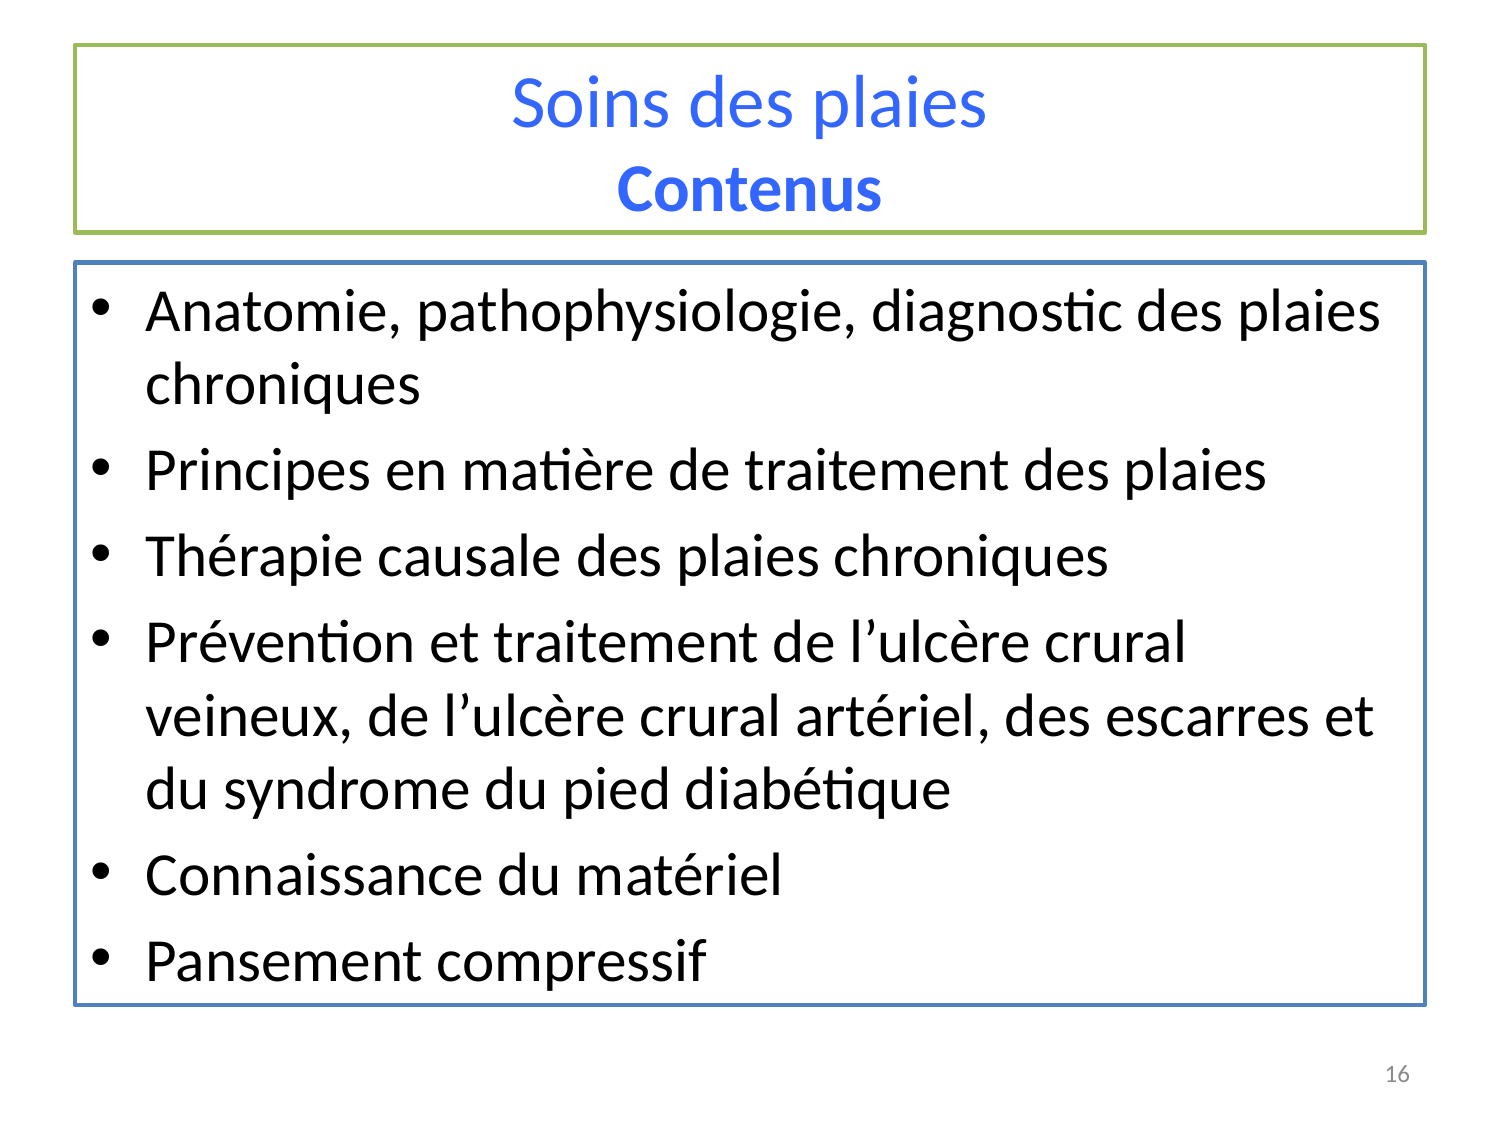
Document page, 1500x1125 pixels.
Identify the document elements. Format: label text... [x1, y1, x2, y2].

list Anatomie, pathophysiologie, diagnostic des plaies chroniques Principes en matière de traitement des plaies Thérapie causale des plaies chroniques Prévention et traitement de l’ulcère crural veineux, de l’ulcère crural artériel, des escarres et du syndrome du pied diabétique Connaissance du matériel Pansement compressif [73, 260, 1427, 1007]
title Soins des plaies Contenus [73, 43, 1427, 235]
slide_number 16 [1074, 1042, 1425, 1103]
